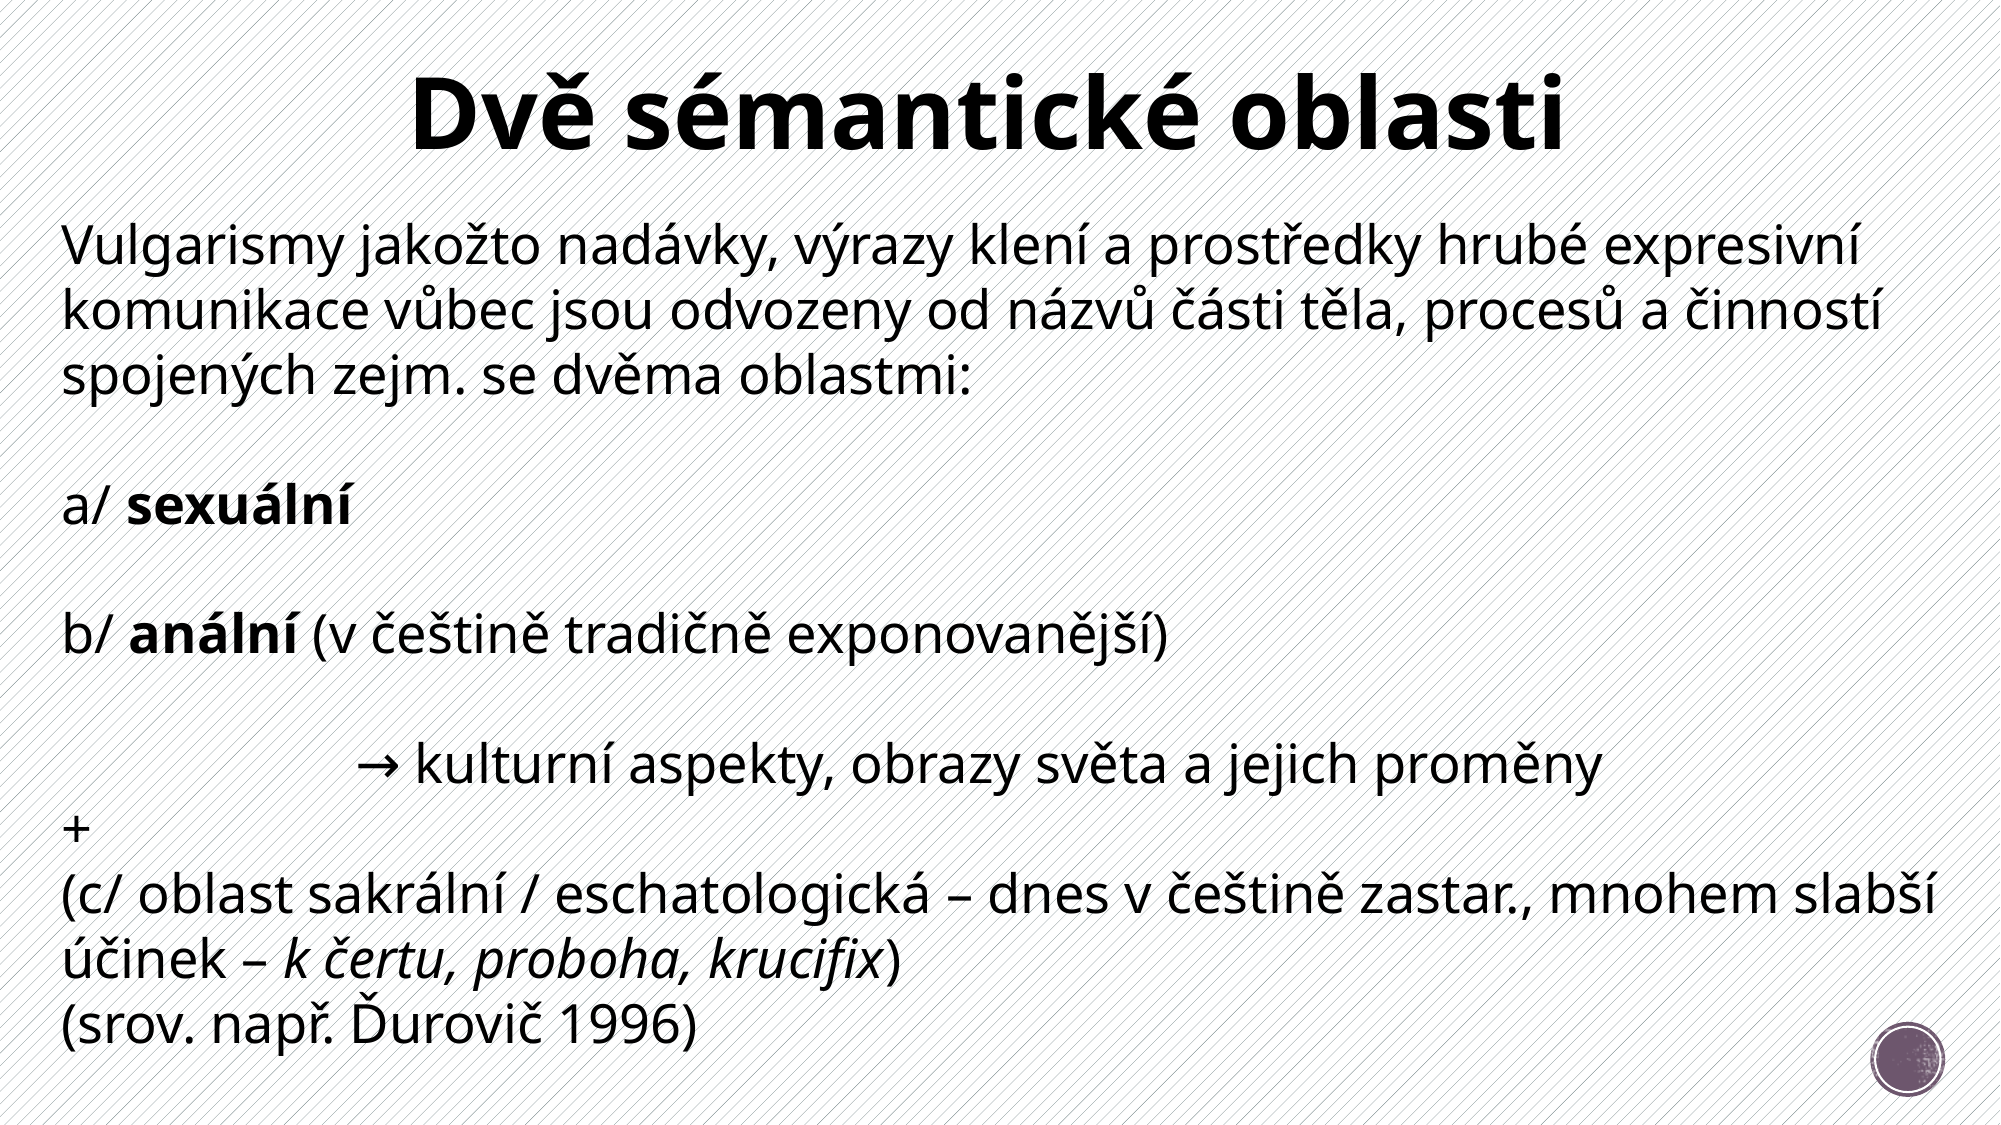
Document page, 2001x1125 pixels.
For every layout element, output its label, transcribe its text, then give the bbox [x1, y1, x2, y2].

text_box Vulgarismy jakožto nadávky, výrazy klení a prostředky hrubé expresivní komunikace vůbec jsou odvozeny od názvů části těla, procesů a činností spojených zejm. se dvěma oblastmi: a/ sexuální b/ anální (v češtině tradičně exponovanější) → kulturní aspekty, obrazy světa a jejich proměny + (c/ oblast sakrální / eschatologická – dnes v češtině zastar., mnohem slabší účinek – k čertu, proboha, krucifix) (srov. např. Ďurovič 1996) [46, 202, 1957, 1062]
title Dvě sémantické oblasti [83, 32, 1920, 202]
